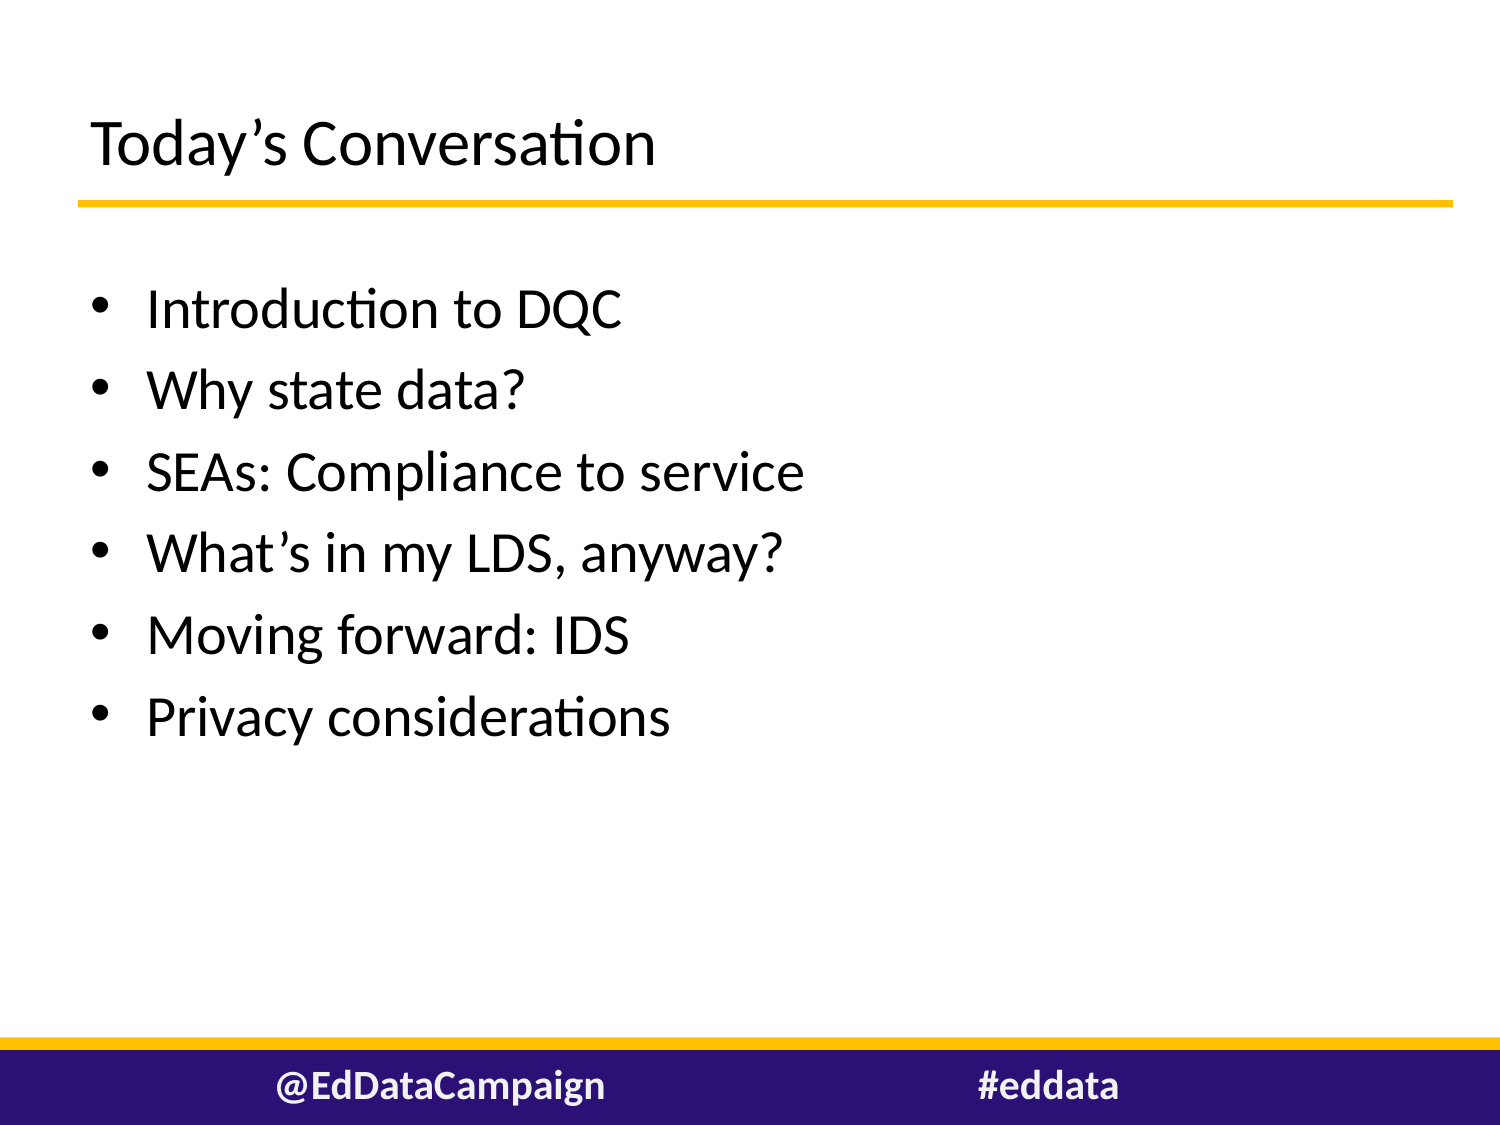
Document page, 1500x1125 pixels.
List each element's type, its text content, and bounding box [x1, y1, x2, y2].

text_box @EdDataCampaign [258, 1050, 622, 1115]
title Today’s Conversation [75, 45, 1425, 233]
text_box #eddata [963, 1050, 1135, 1115]
list Introduction to DQC Why state data? SEAs: Compliance to service What’s in my LDS, anyway? Moving forward: IDS Privacy considerations [75, 262, 1425, 1005]
text_box [0, 1035, 1500, 1052]
text_box [76, 198, 1455, 210]
text_box [0, 1052, 1500, 1125]
